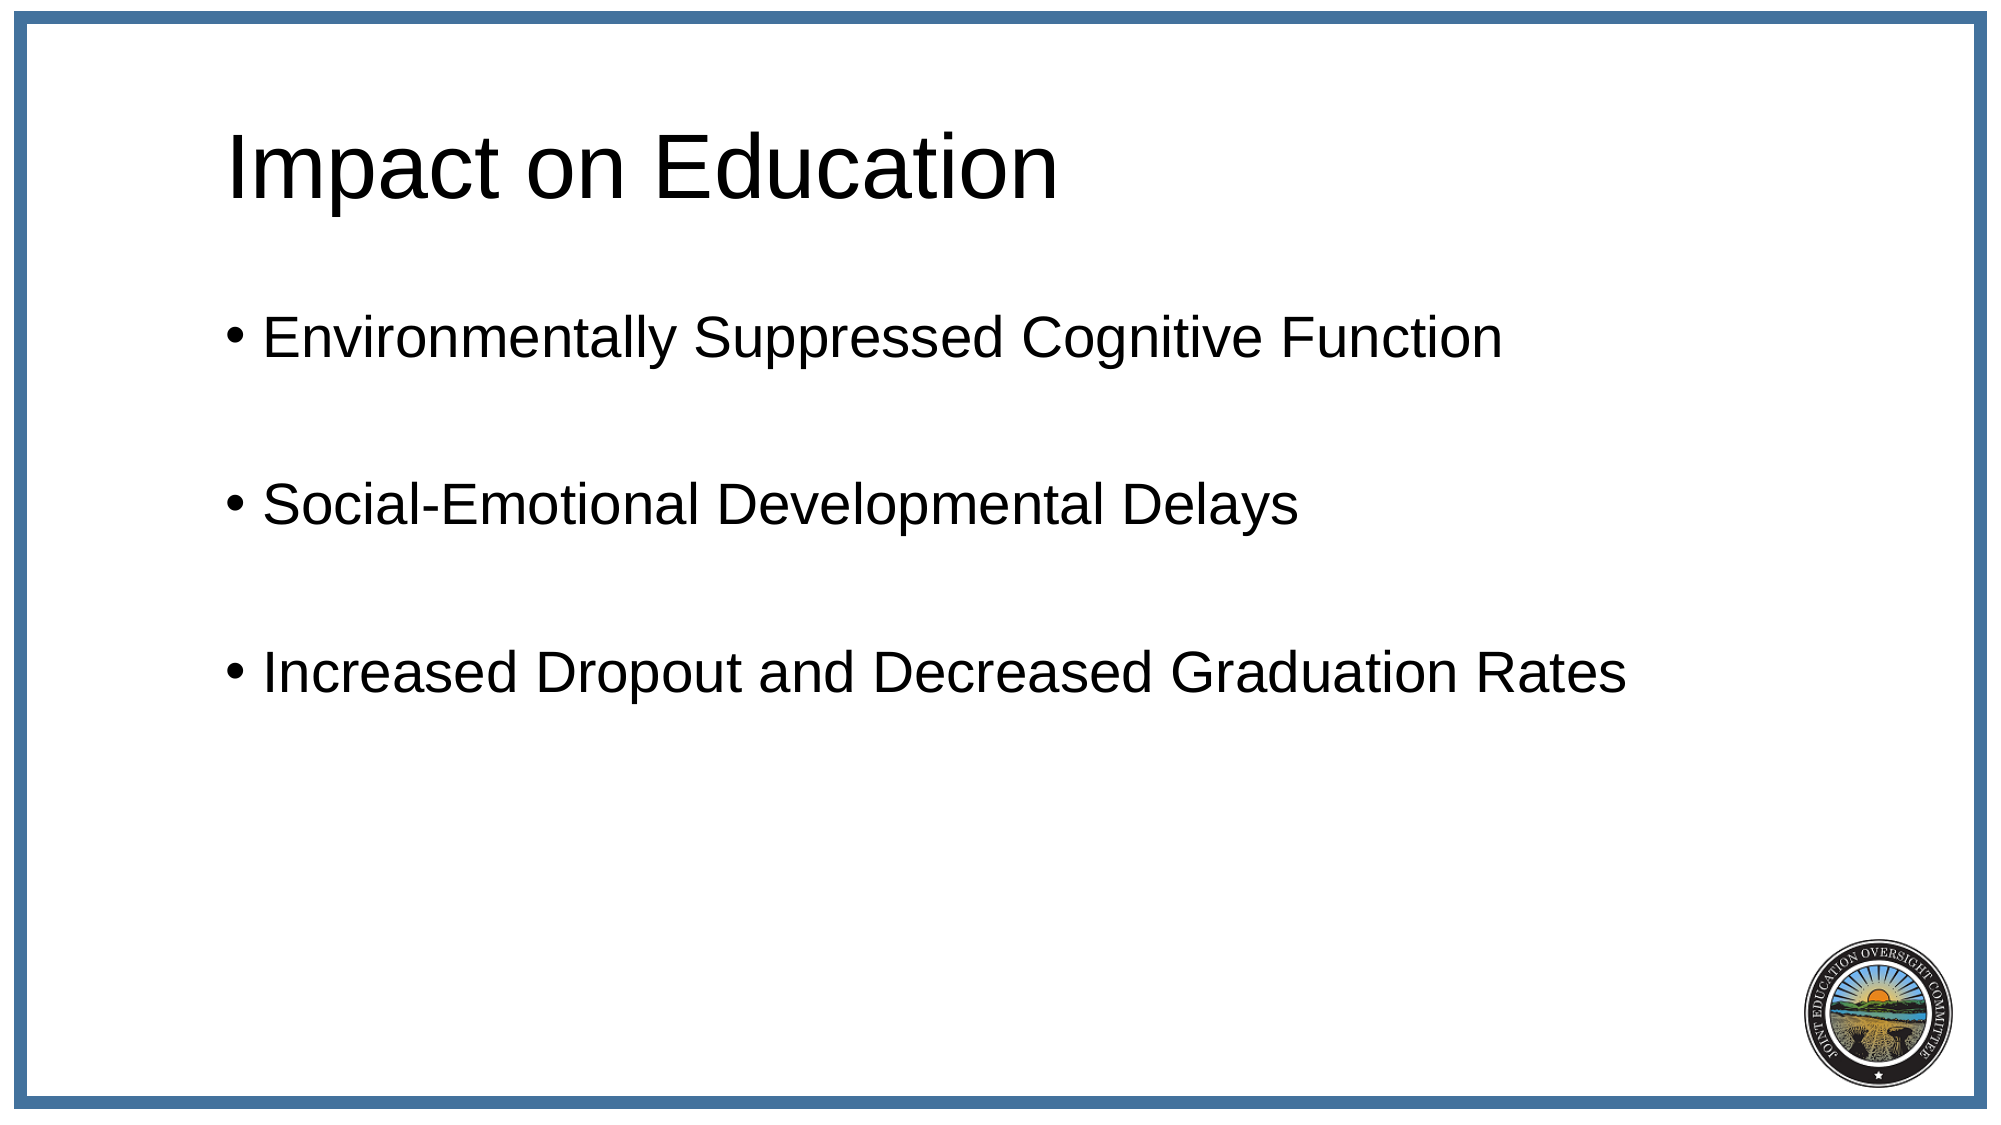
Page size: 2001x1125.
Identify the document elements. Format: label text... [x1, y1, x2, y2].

title Impact on Education [210, 59, 1757, 278]
list Environmentally Suppressed Cognitive Function Social-Emotional Developmental Delays Increased Dropout and Decreased Graduation Rates [210, 299, 1757, 1014]
picture [1804, 939, 1953, 1088]
